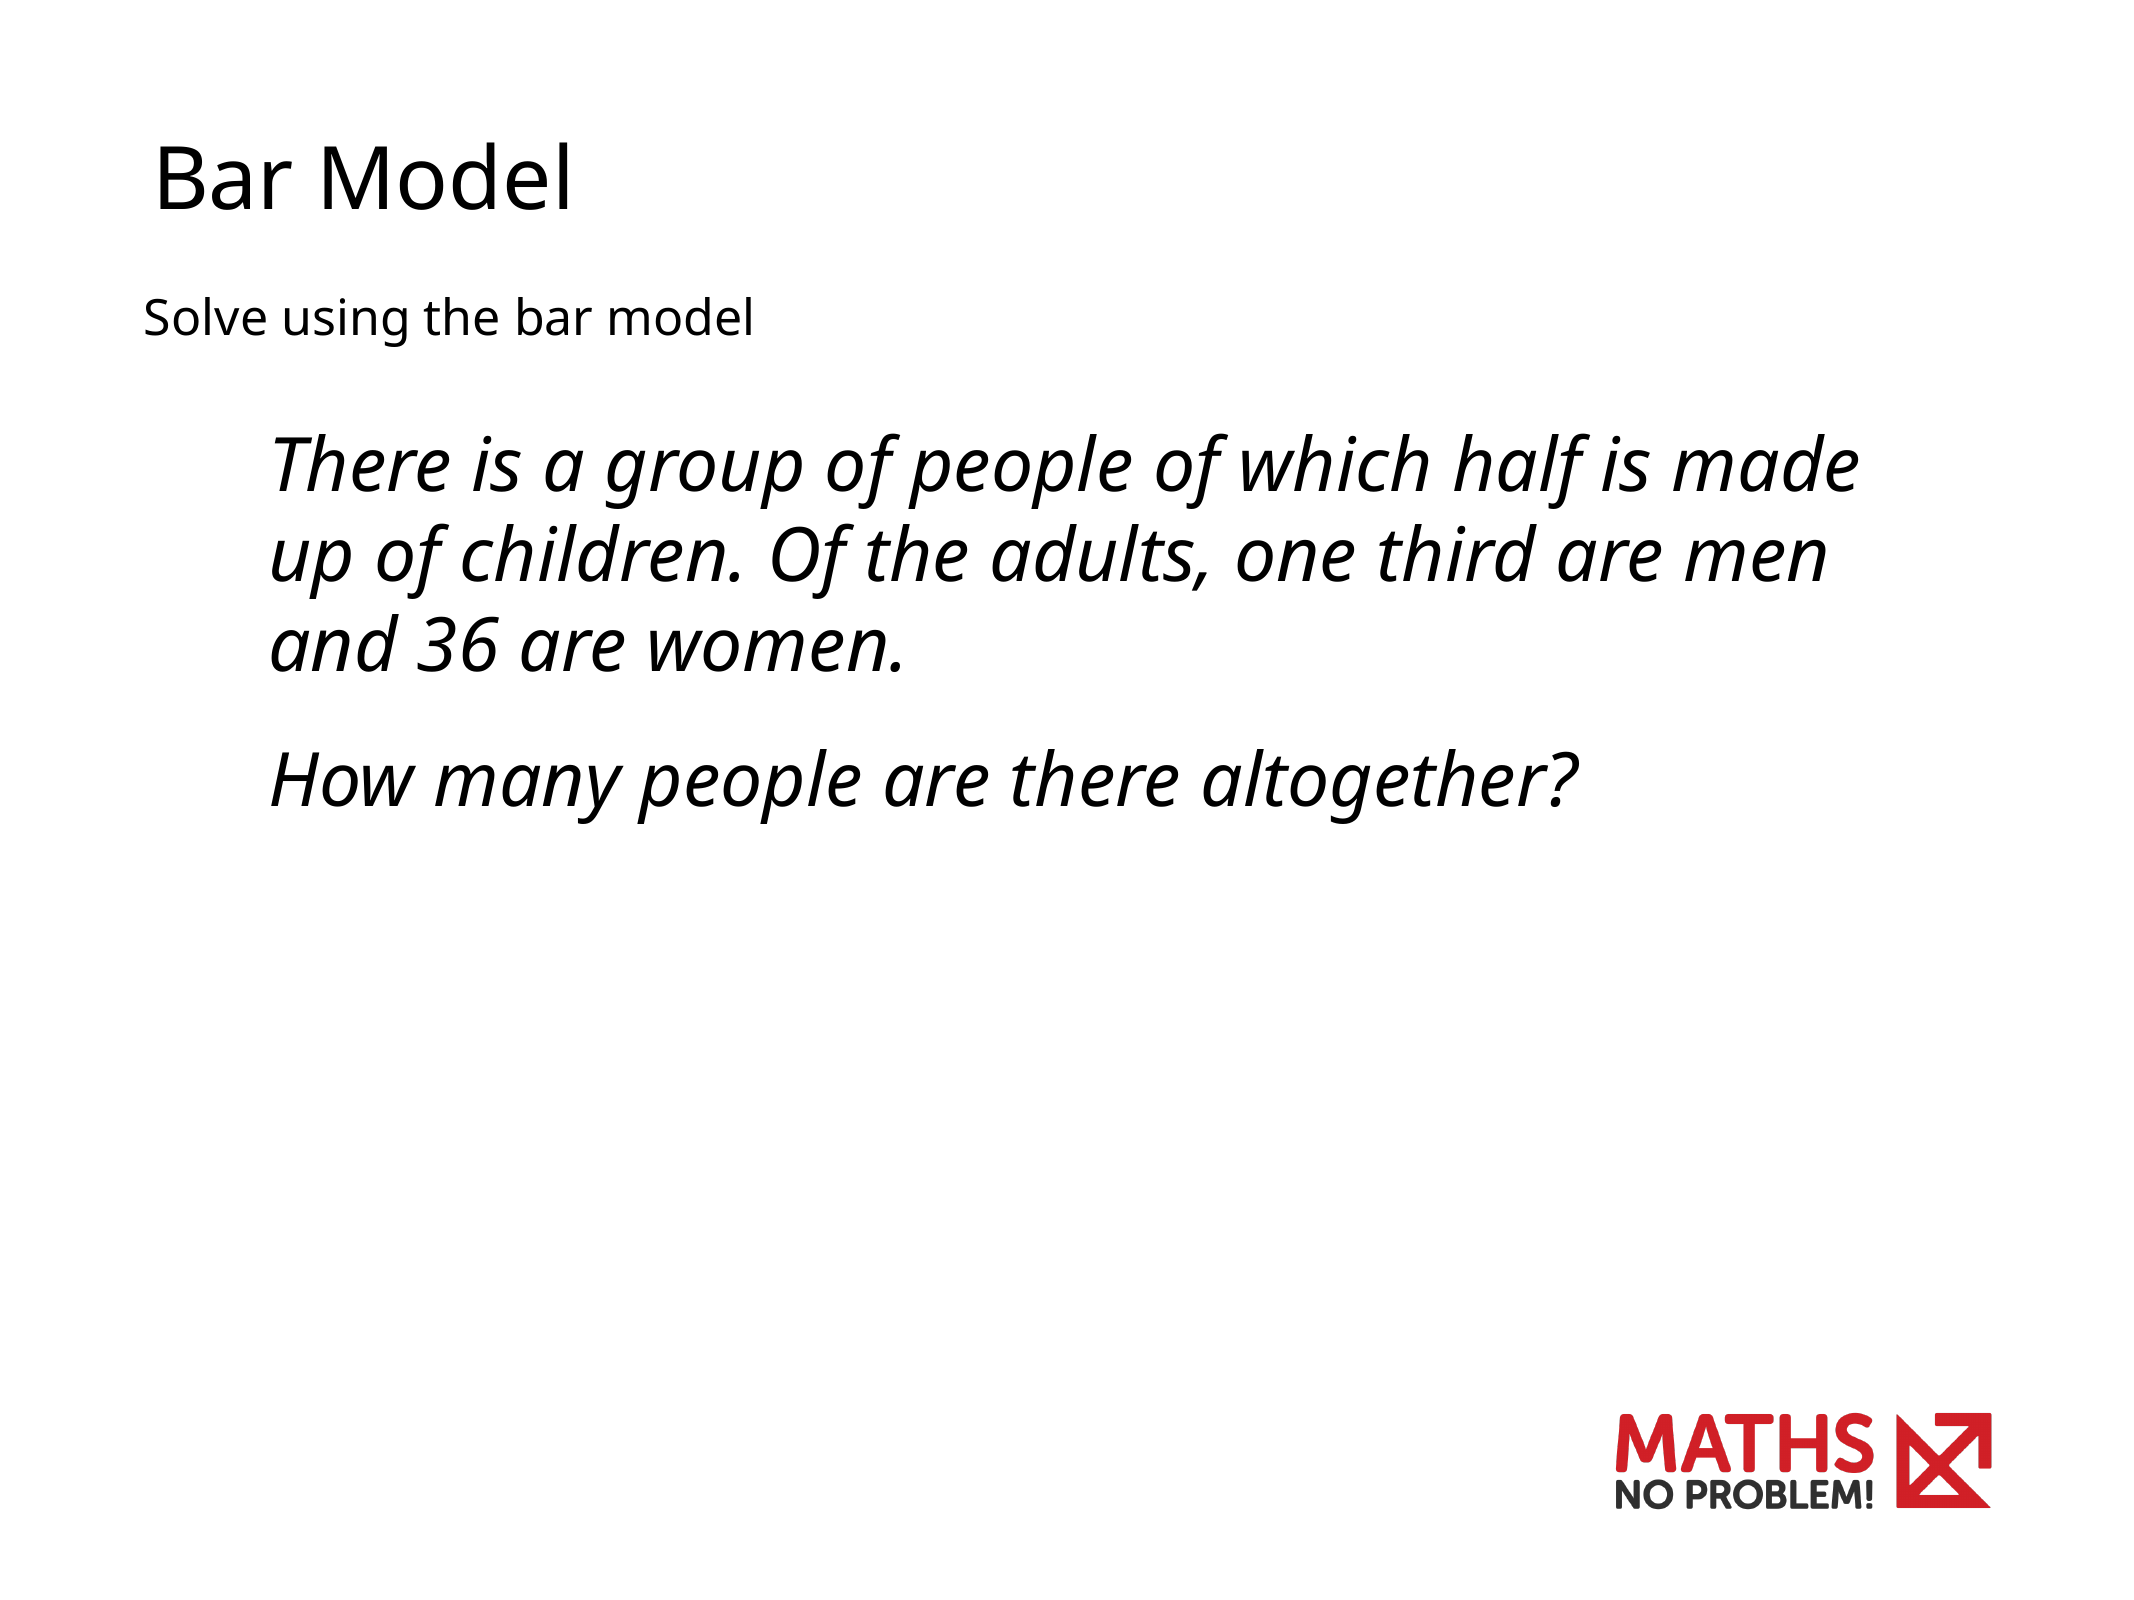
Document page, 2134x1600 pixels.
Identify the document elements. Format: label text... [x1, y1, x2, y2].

text_box There is a group of people of which half is made up of children. Of the adults, one third are men and 36 are women. How many people are there altogether? [257, 405, 1893, 832]
text_box Bar Model [152, 122, 1414, 228]
picture [1588, 1336, 2012, 1600]
text_box Solve using the bar model [143, 285, 756, 346]
